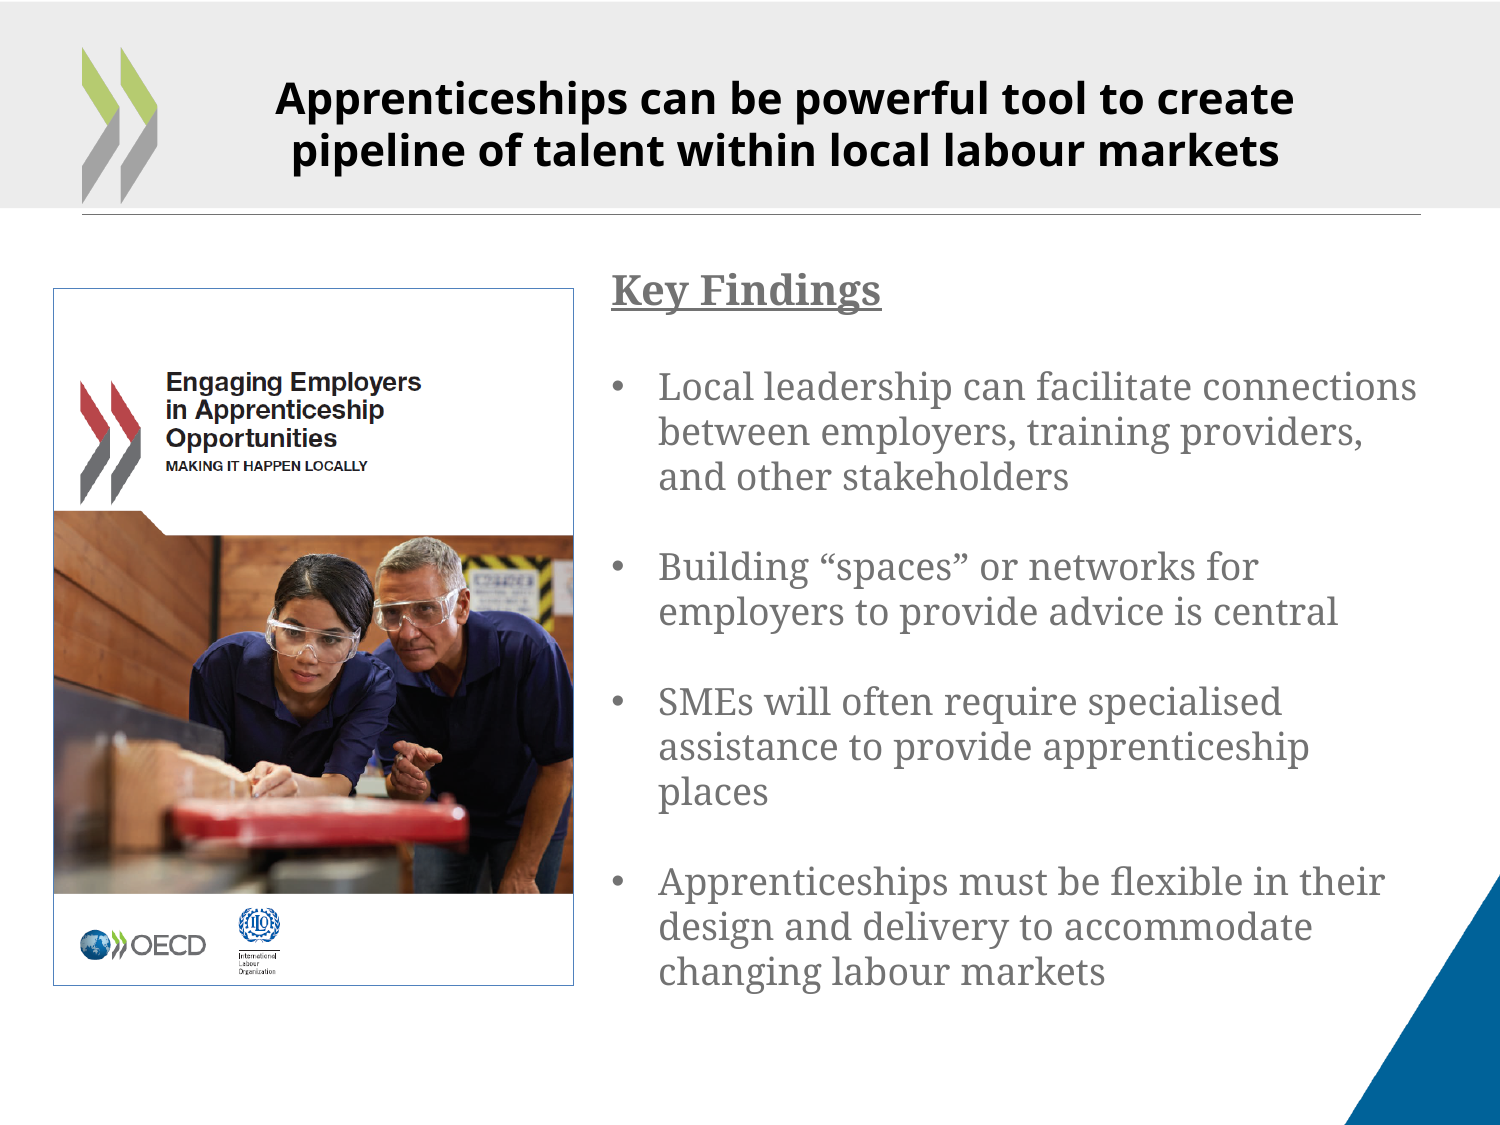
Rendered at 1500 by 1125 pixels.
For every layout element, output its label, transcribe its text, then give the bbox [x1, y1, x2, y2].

text_box Key Findings Local leadership can facilitate connections between employers, training providers, and other stakeholders Building “spaces” or networks for employers to provide advice is central SMEs will often require specialised assistance to provide apprenticeship places Apprenticeships must be flexible in their design and delivery to accommodate changing labour markets [596, 256, 1436, 1001]
picture [1344, 874, 1500, 1125]
text_box [0, 0, 1500, 210]
title Apprenticeships can be powerful tool to create pipeline of talent within local labour markets [177, 38, 1394, 207]
picture [52, 288, 574, 986]
